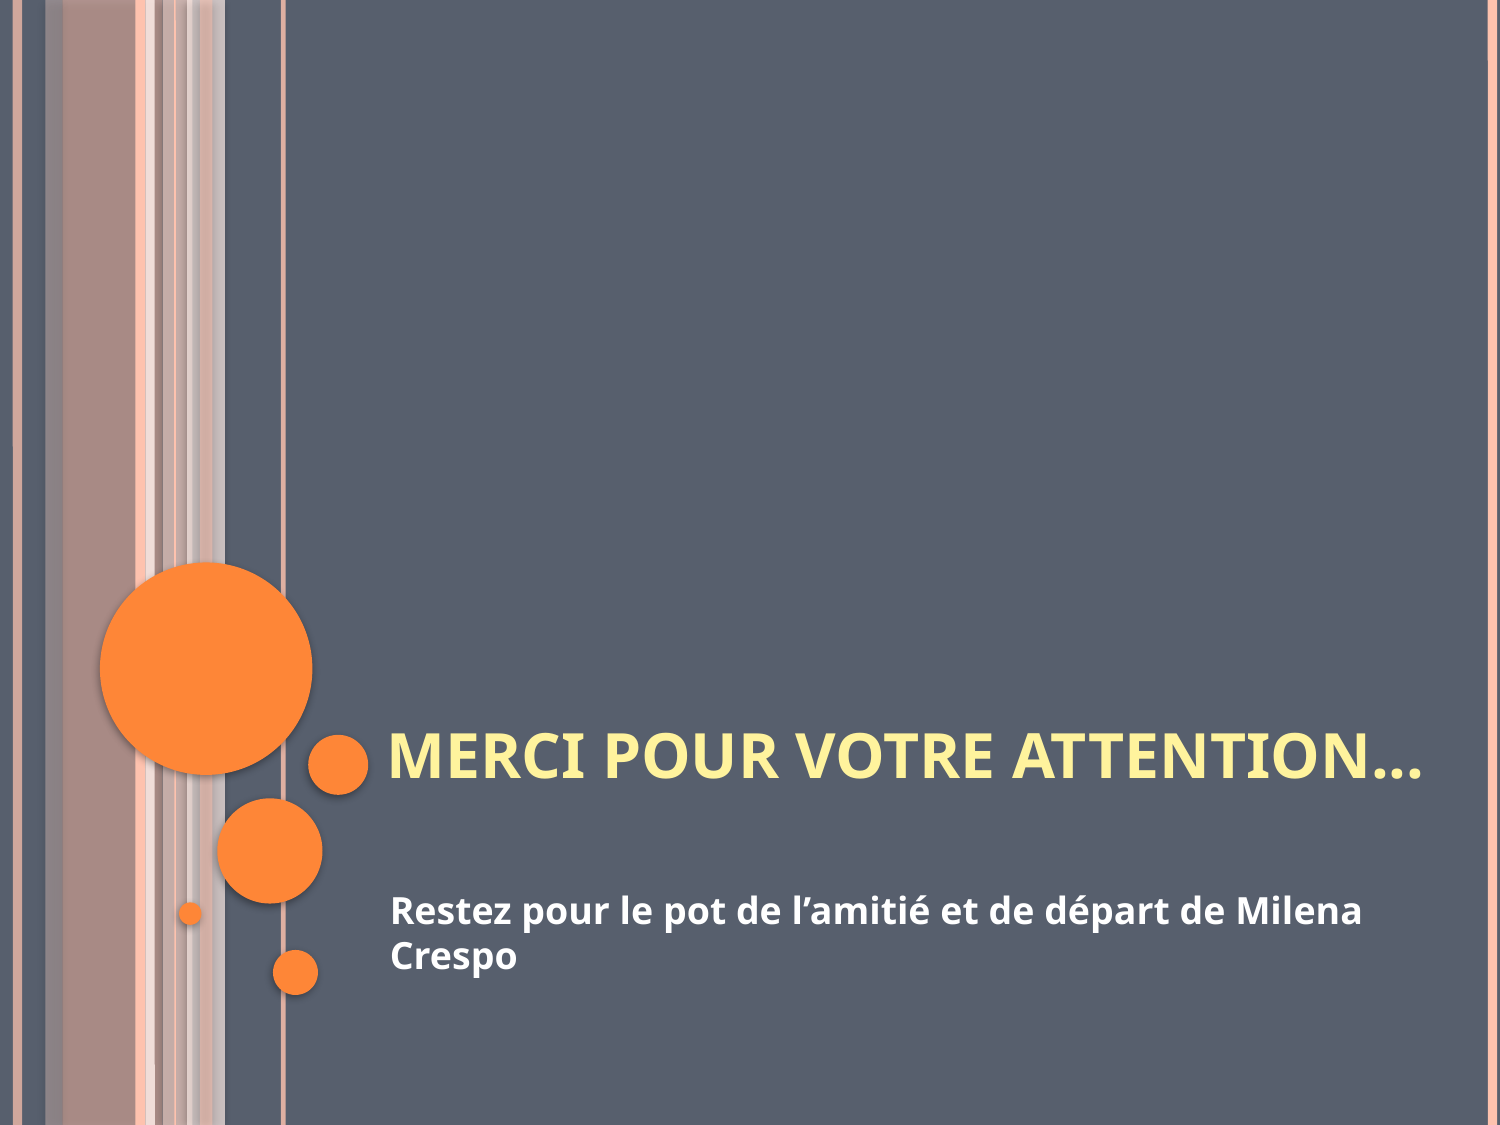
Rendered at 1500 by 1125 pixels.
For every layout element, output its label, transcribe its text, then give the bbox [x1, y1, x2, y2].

list Restez pour le pot de l’amitié et de départ de Milena Crespo [375, 821, 1388, 1047]
title Merci pour votre attention... [371, 575, 1500, 799]
